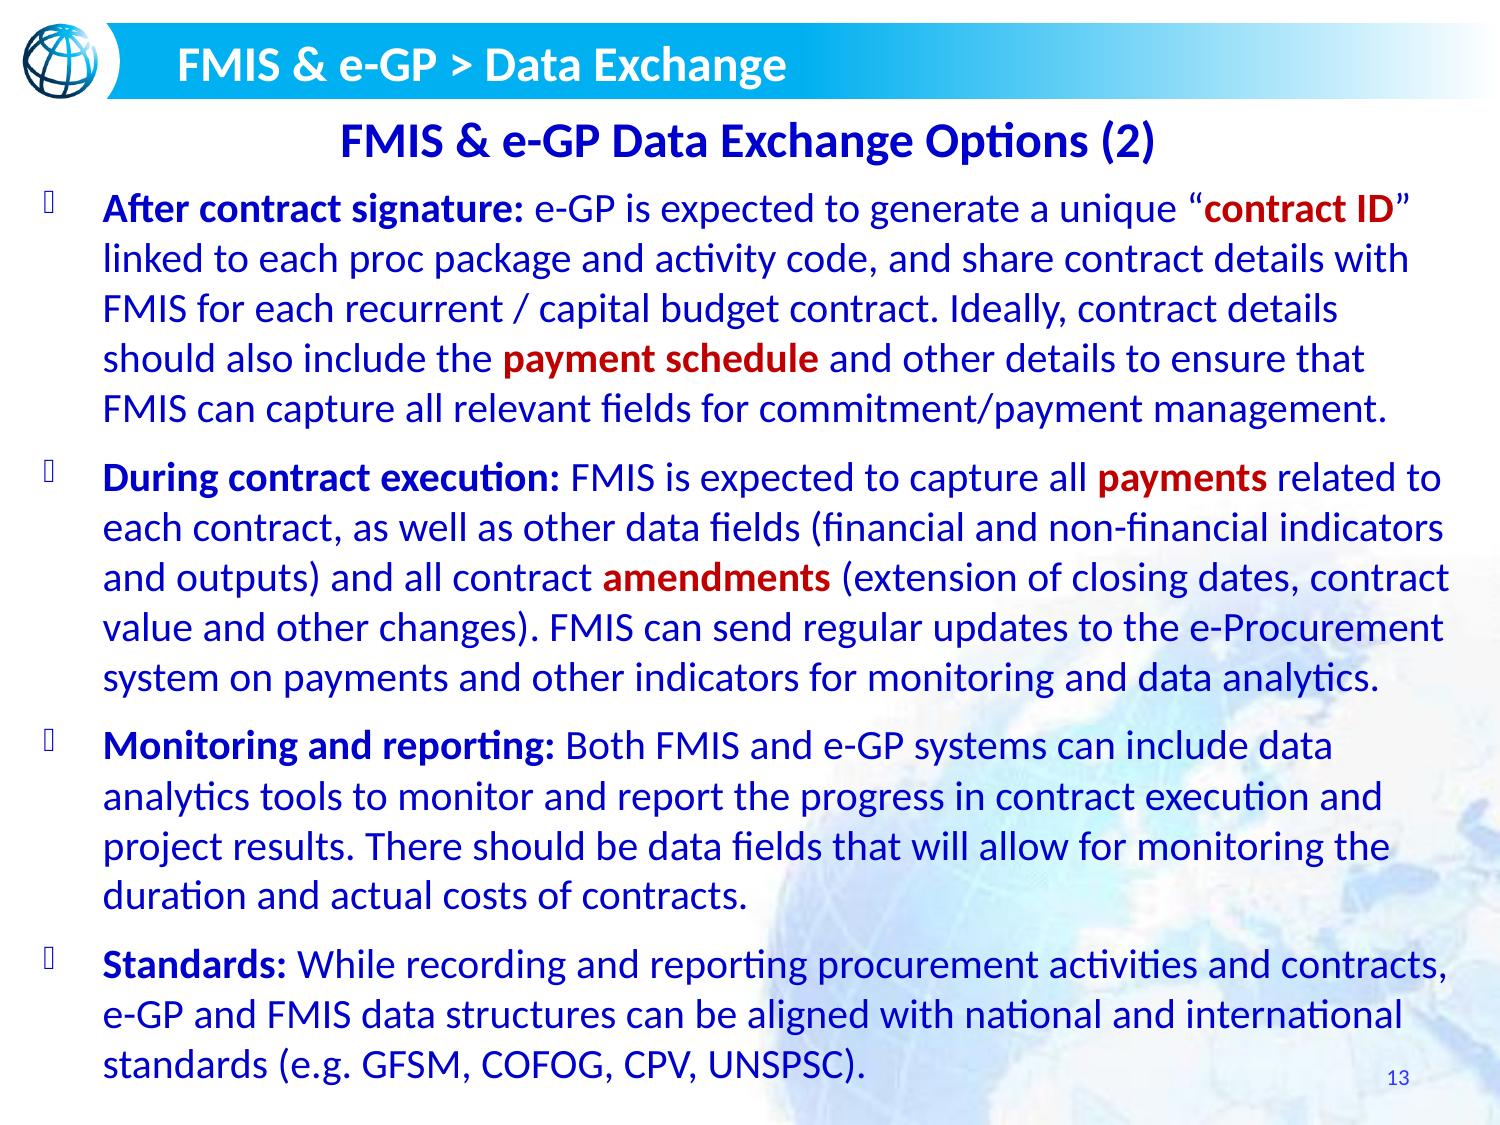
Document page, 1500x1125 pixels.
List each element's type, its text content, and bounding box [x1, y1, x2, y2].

text_box FMIS & e-GP Data Exchange Options (2) After contract signature: e-GP is expected to generate a unique “contract ID” linked to each proc package and activity code, and share contract details with FMIS for each recurrent / capital budget contract. Ideally, contract details should also include the payment schedule and other details to ensure that FMIS can capture all relevant fields for commitment/payment management. During contract execution: FMIS is expected to capture all payments related to each contract, as well as other data fields (financial and non-financial indicators and outputs) and all contract amendments (extension of closing dates, contract value and other changes). FMIS can send regular updates to the e-Procurement system on payments and other indicators for monitoring and data analytics. Monitoring and reporting: Both FMIS and e-GP systems can include data analytics tools to monitor and report the progress in contract execution and project results. There should be data fields that will allow for monitoring the duration and actual costs of contracts. Standards: While recording and reporting procurement activities and contracts, e-GP and FMIS data structures can be aligned with national and international standards (e.g. GFSM, COFOG, CPV, UNSPSC). [28, 129, 1469, 1095]
picture [0, 0, 1500, 1125]
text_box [0, 0, 1498, 122]
